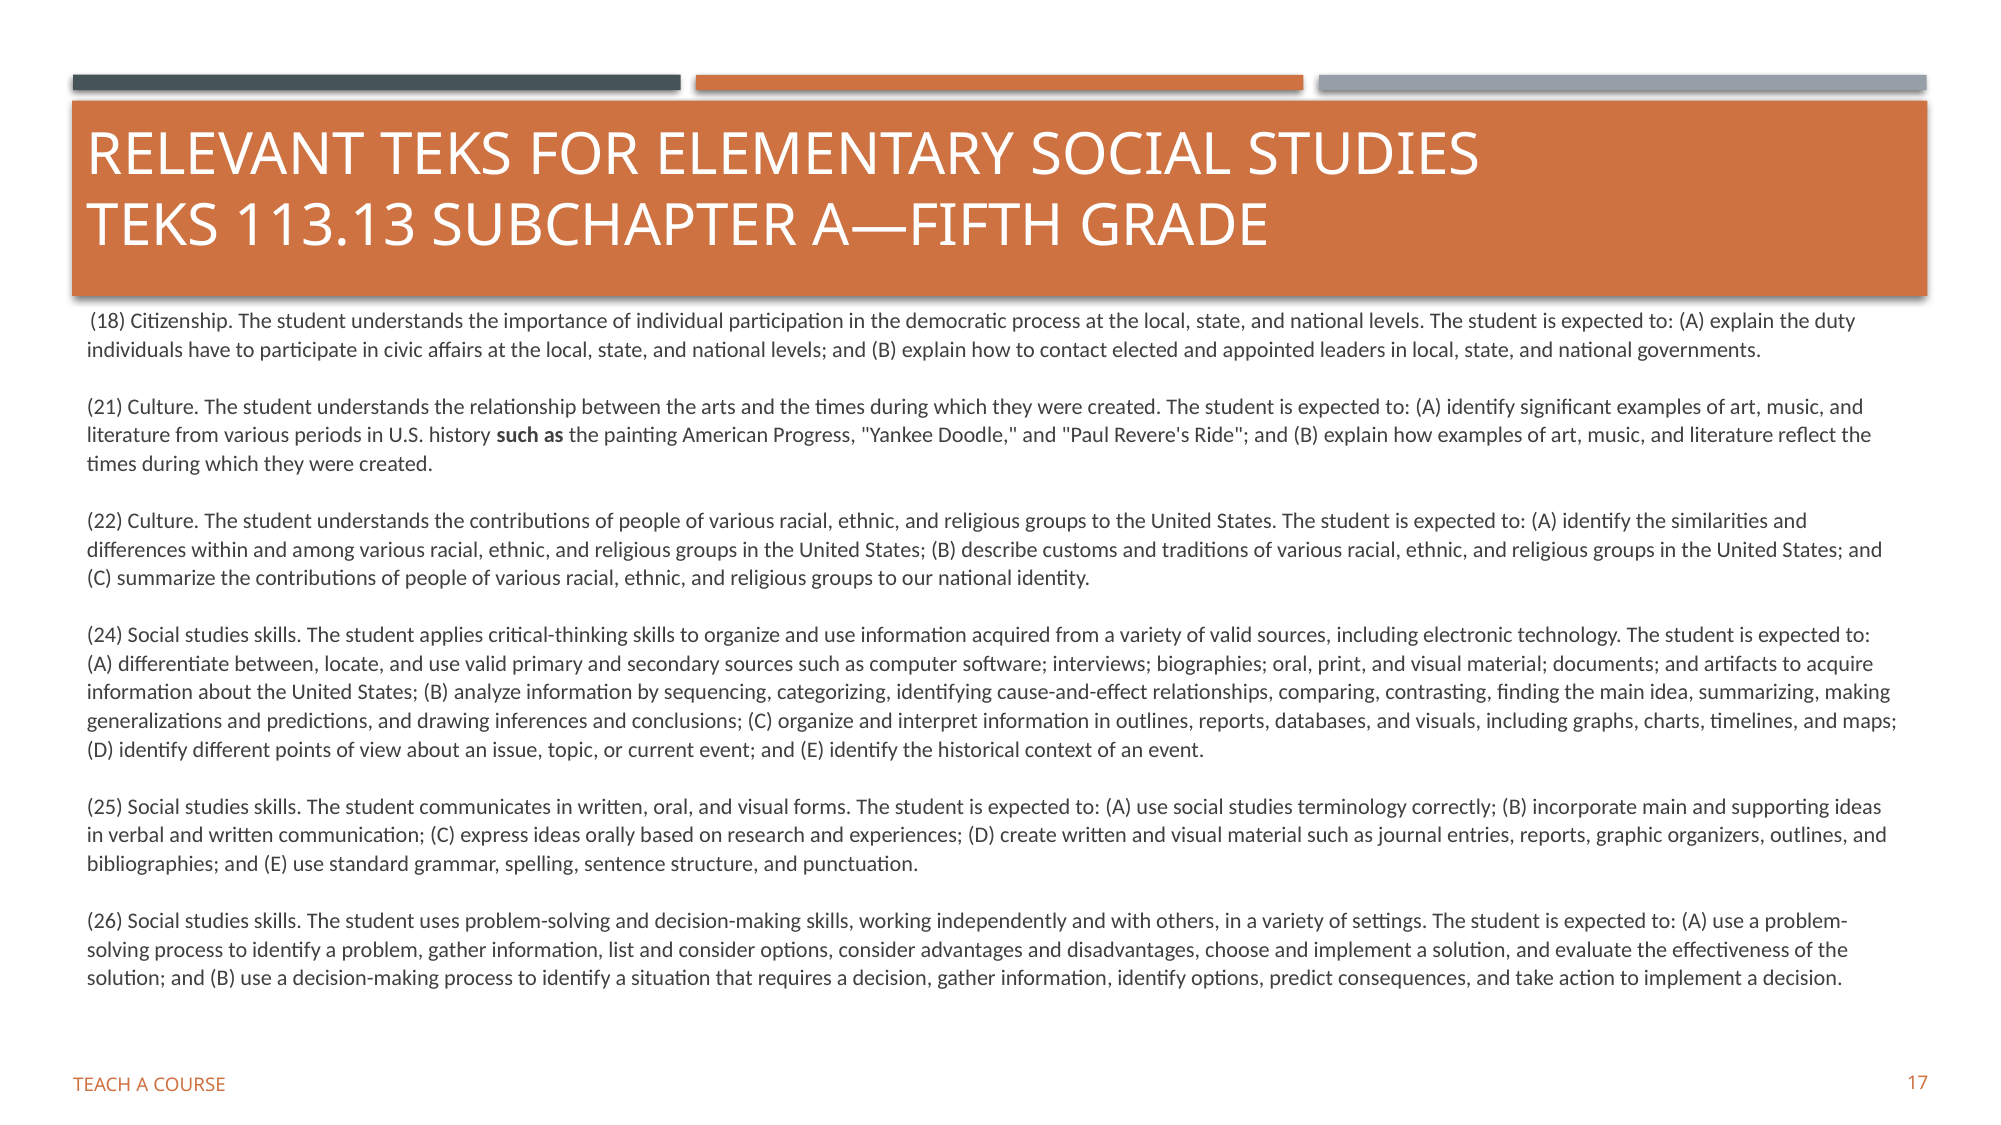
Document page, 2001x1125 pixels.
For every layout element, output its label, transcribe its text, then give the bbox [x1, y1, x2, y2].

list (18) Citizenship. The student understands the importance of individual participation in the democratic process at the local, state, and national levels. The student is expected to: (A) explain the duty individuals have to participate in civic affairs at the local, state, and national levels; and (B) explain how to contact elected and appointed leaders in local, state, and national governments. (21) Culture. The student understands the relationship between the arts and the times during which they were created. The student is expected to: (A) identify significant examples of art, music, and literature from various periods in U.S. history such as the painting American Progress, "Yankee Doodle," and "Paul Revere's Ride"; and (B) explain how examples of art, music, and literature reflect the times during which they were created. (22) Culture. The student understands the contributions of people of various racial, ethnic, and religious groups to the United States. The student is expected to: (A) identify the similarities and differences within and among various racial, ethnic, and religious groups in the United States; (B) describe customs and traditions of various racial, ethnic, and religious groups in the United States; and (C) summarize the contributions of people of various racial, ethnic, and religious groups to our national identity. (24) Social studies skills. The student applies critical-thinking skills to organize and use information acquired from a variety of valid sources, including electronic technology. The student is expected to: (A) differentiate between, locate, and use valid primary and secondary sources such as computer software; interviews; biographies; oral, print, and visual material; documents; and artifacts to acquire information about the United States; (B) analyze information by sequencing, categorizing, identifying cause-and-effect relationships, comparing, contrasting, finding the main idea, summarizing, making generalizations and predictions, and drawing inferences and conclusions; (C) organize and interpret information in outlines, reports, databases, and visuals, including graphs, charts, timelines, and maps; (D) identify different points of view about an issue, topic, or current event; and (E) identify the historical context of an event. (25) Social studies skills. The student communicates in written, oral, and visual forms. The student is expected to: (A) use social studies terminology correctly; (B) incorporate main and supporting ideas in verbal and written communication; (C) express ideas orally based on research and experiences; (D) create written and visual material such as journal entries, reports, graphic organizers, outlines, and bibliographies; and (E) use standard grammar, spelling, sentence structure, and punctuation. (26) Social studies skills. The student uses problem-solving and decision-making skills, working independently and with others, in a variety of settings. The student is expected to: (A) use a problem-solving process to identify a problem, gather information, list and consider options, consider advantages and disadvantages, choose and implement a solution, and evaluate the effectiveness of the solution; and (B) use a decision-making process to identify a situation that requires a decision, gather information, identify options, predict consequences, and take action to implement a decision. [71, 296, 1921, 1054]
footer Teach a Course [58, 1053, 1177, 1114]
slide_number 17 [1770, 1053, 1944, 1114]
title Relevant TEKS for Elementary Social Studies TEKS 113.13 Subchapter A—Fifth grade [71, 109, 1921, 285]
